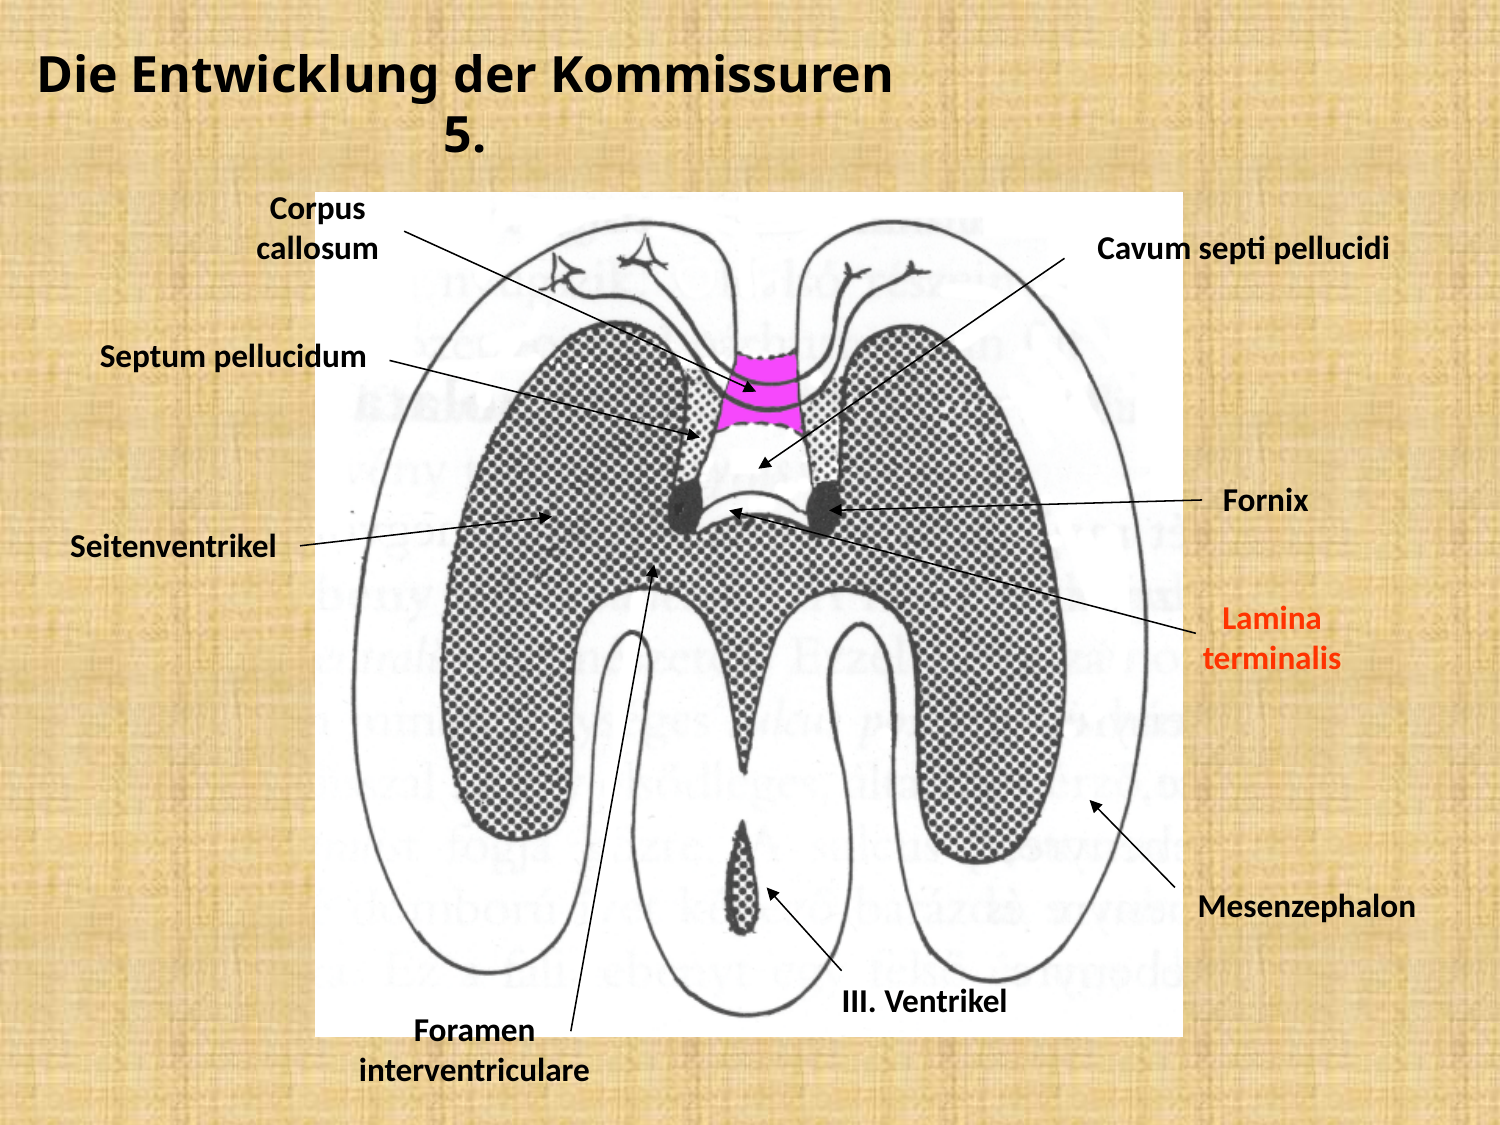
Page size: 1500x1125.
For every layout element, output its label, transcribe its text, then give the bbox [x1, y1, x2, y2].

text_box Lamina terminalis [1183, 588, 1384, 654]
text_box Fornix [1183, 470, 1361, 521]
text_box Mesenzephalon [1183, 877, 1457, 967]
text_box Seitenventrikel [36, 516, 312, 583]
text_box Die Entwicklung der Kommissuren 5. [19, 35, 912, 170]
text_box Foramen interventriculare [317, 1037, 632, 1082]
picture [0, 0, 1500, 1125]
text_box Septum pellucidum [43, 327, 315, 382]
text_box Corpus callosum [214, 179, 422, 276]
text_box Cavum septi pellucidi [1183, 218, 1434, 274]
